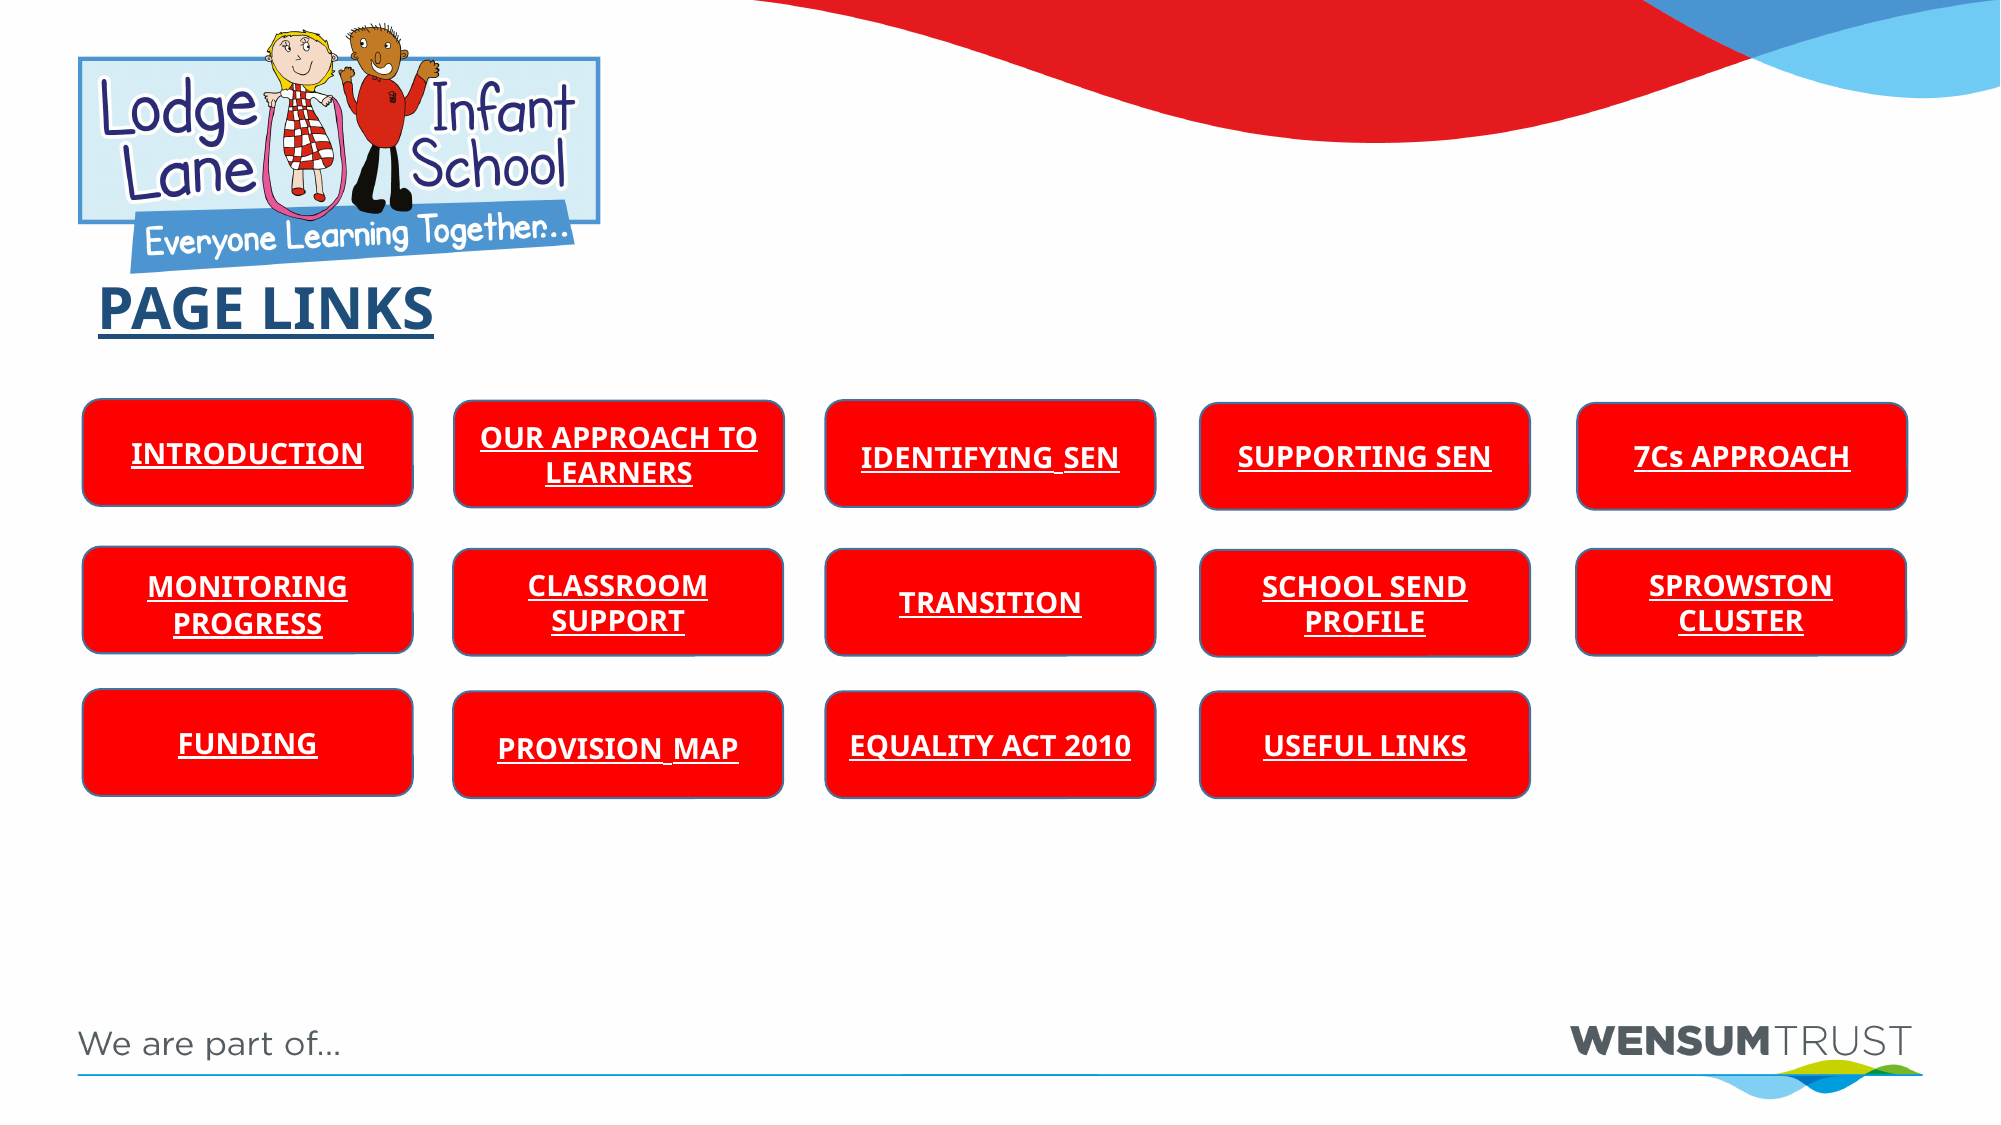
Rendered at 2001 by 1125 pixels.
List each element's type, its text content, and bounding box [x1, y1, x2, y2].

text_box PROVISION MAP [452, 690, 785, 800]
text_box SPROWSTON CLUSTER [1575, 547, 1908, 657]
text_box MONITORING PROGRESS [81, 545, 414, 655]
text_box IDENTIFYING SEN [824, 399, 1157, 508]
text_box 7Cs APPROACH [1576, 401, 1909, 511]
text_box FUNDING [81, 688, 414, 797]
text_box EQUALITY ACT 2010 [824, 690, 1157, 800]
text_box PAGE LINKS [82, 248, 473, 351]
text_box OUR APPROACH TO LEARNERS [453, 399, 786, 509]
text_box USEFUL LINKS [1198, 690, 1532, 800]
text_box TRANSITION [824, 547, 1157, 657]
text_box CLASSROOM SUPPORT [452, 547, 785, 657]
picture [0, 0, 2001, 1125]
text_box SCHOOL SEND PROFILE [1199, 548, 1532, 658]
text_box SUPPORTING SEN [1198, 401, 1532, 511]
text_box INTRODUCTION [81, 398, 414, 507]
